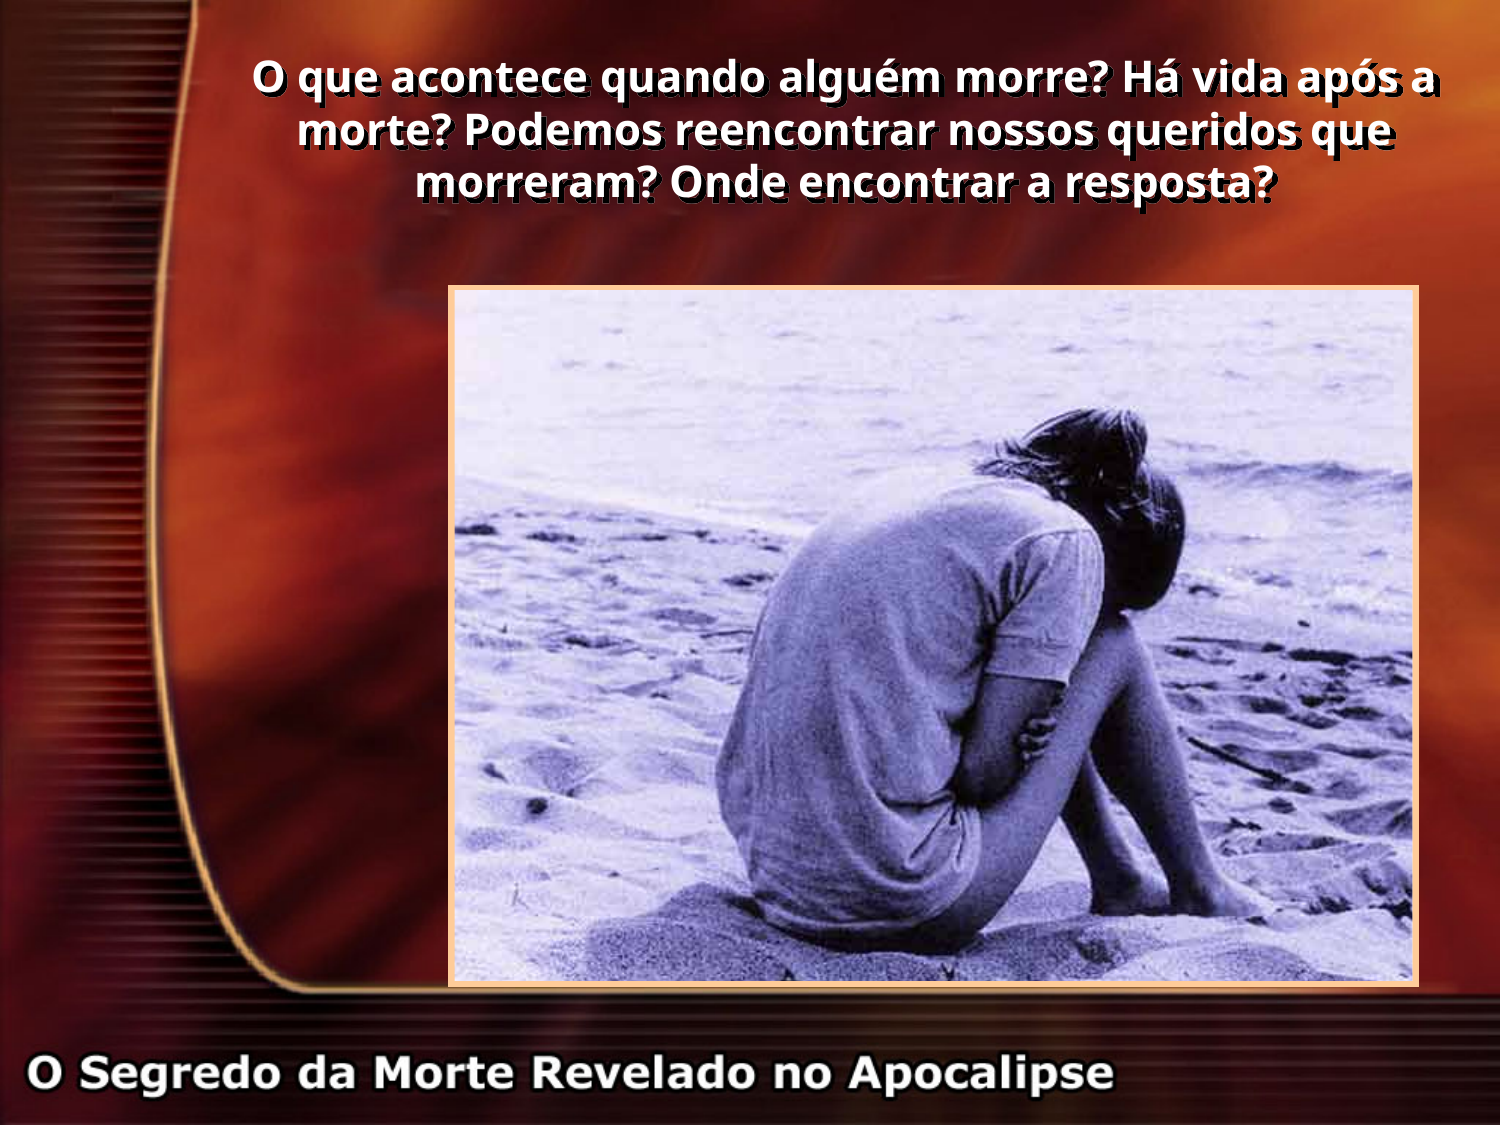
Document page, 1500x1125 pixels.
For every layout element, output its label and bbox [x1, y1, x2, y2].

text_box [454, 290, 1413, 981]
picture [0, 0, 1500, 1125]
